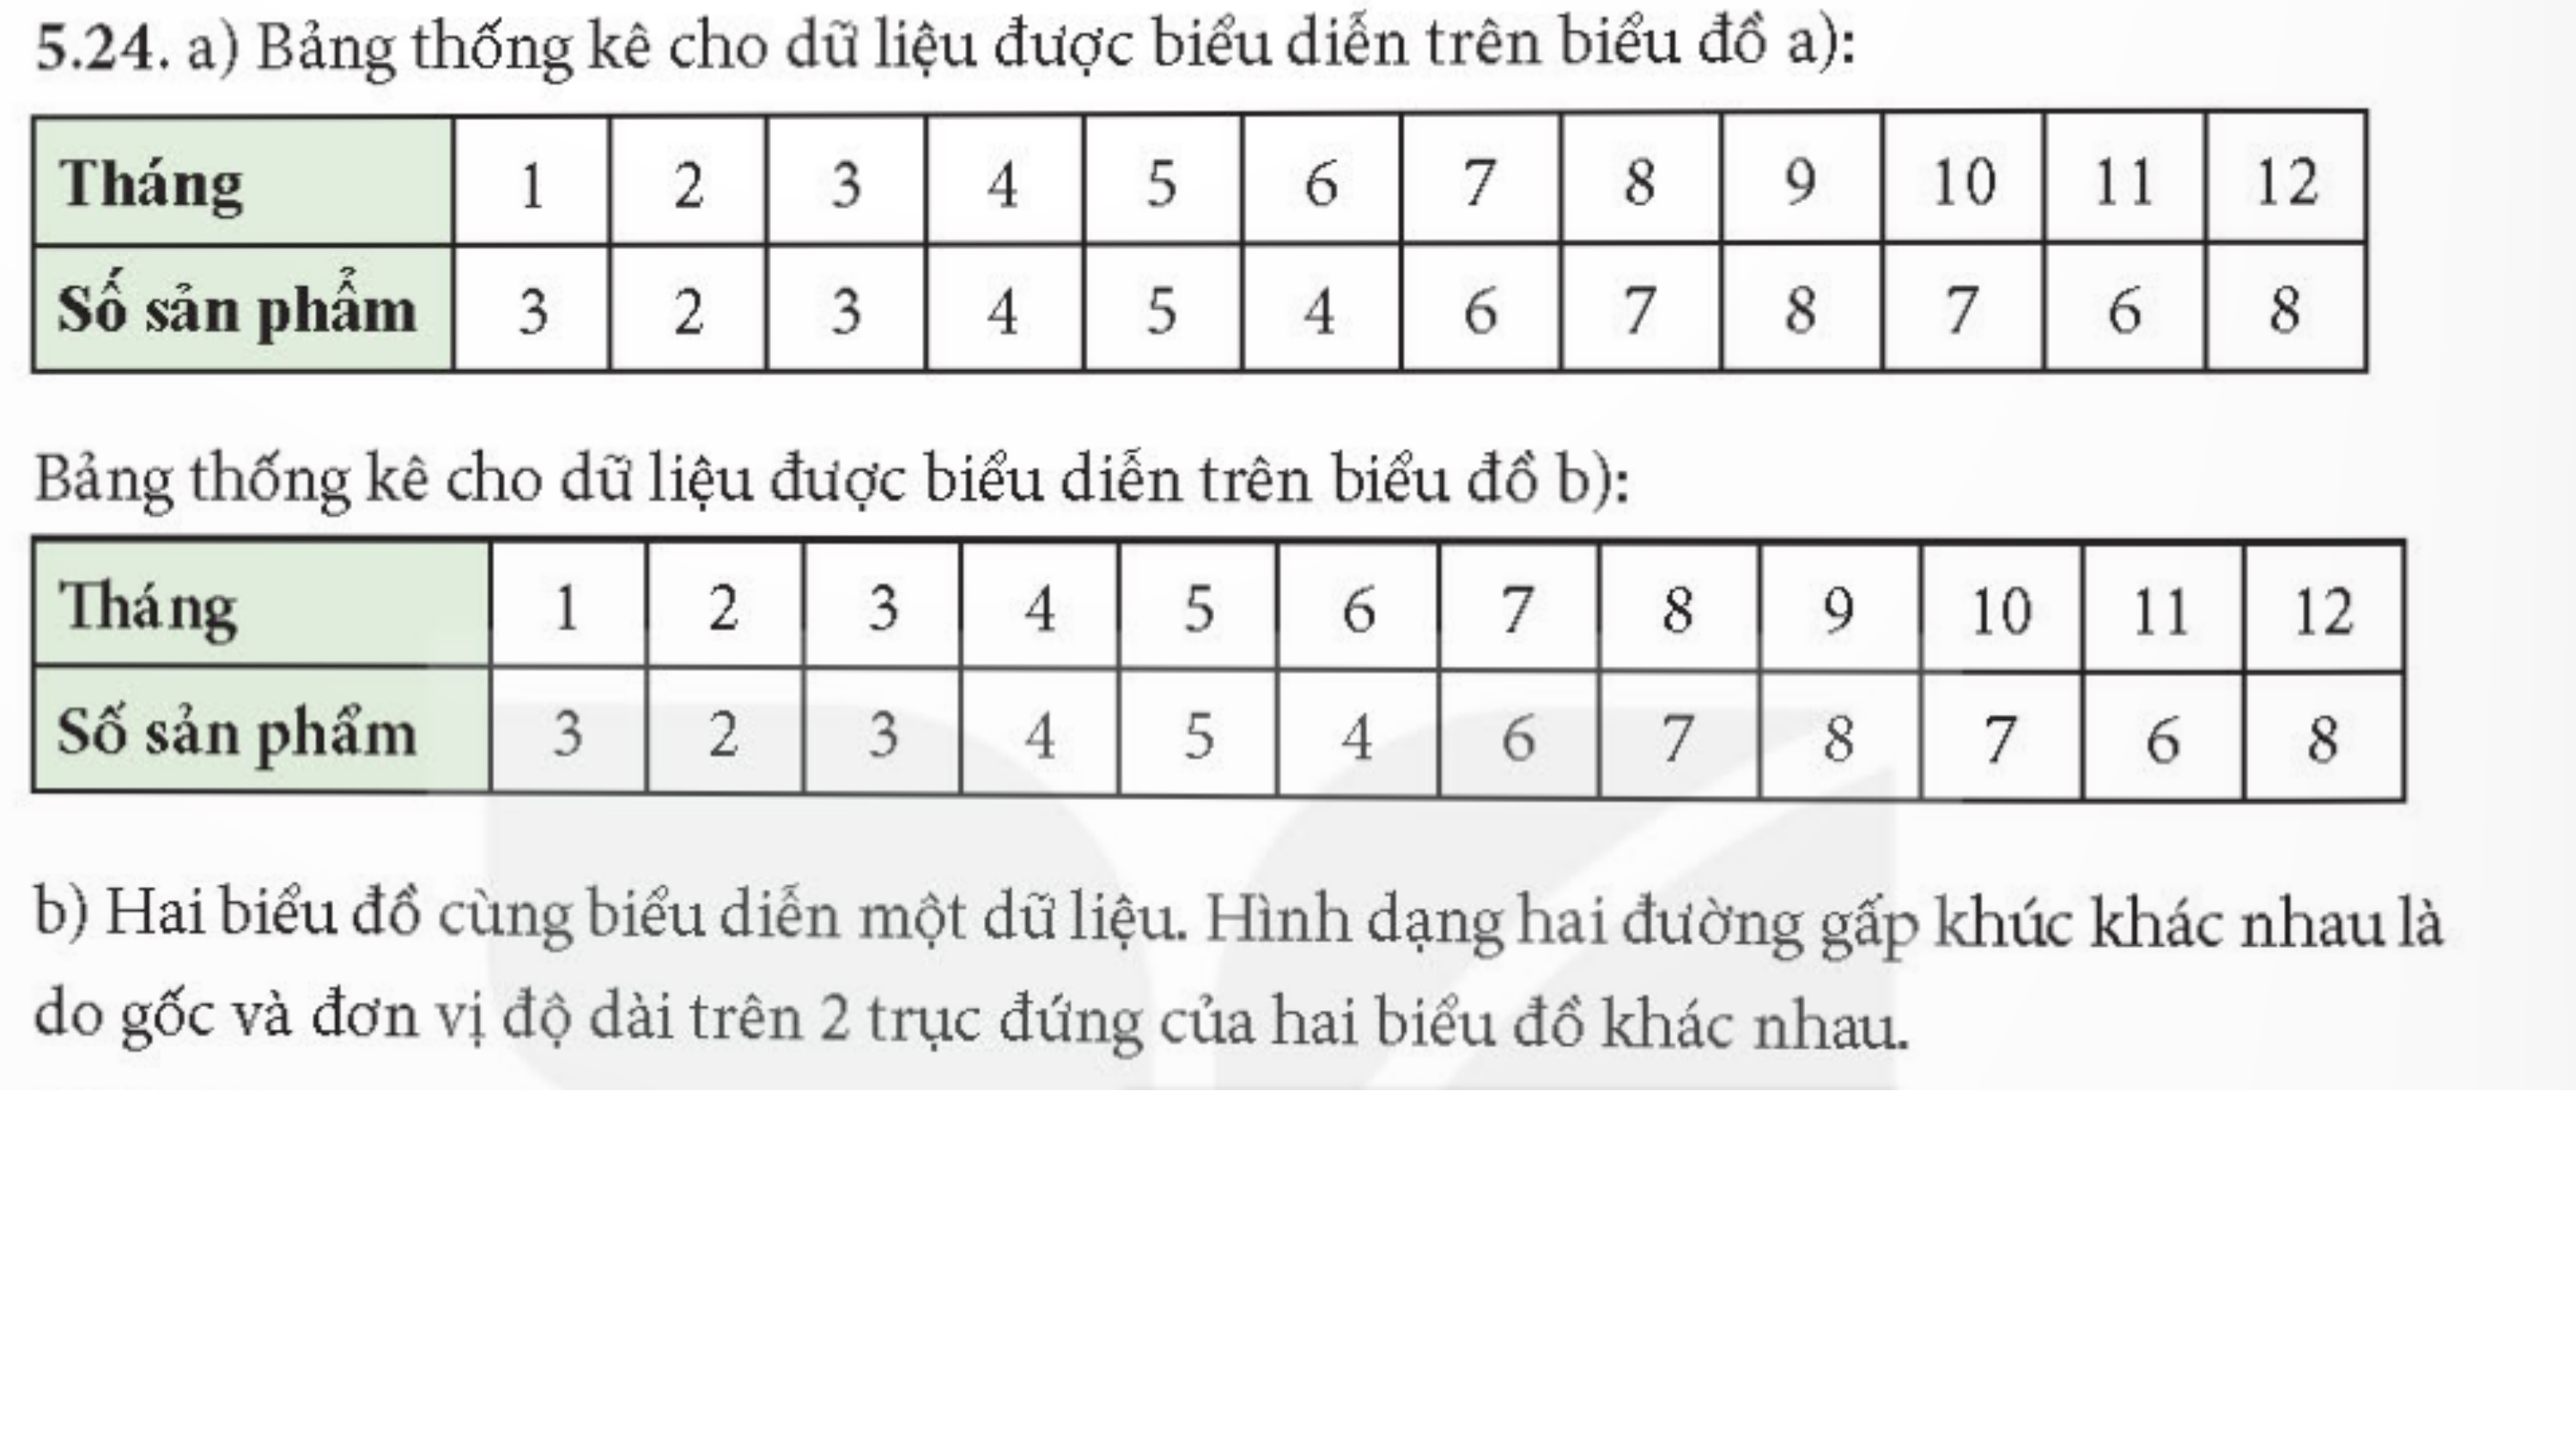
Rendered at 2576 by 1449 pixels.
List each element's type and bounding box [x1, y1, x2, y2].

picture [0, 0, 2576, 1090]
